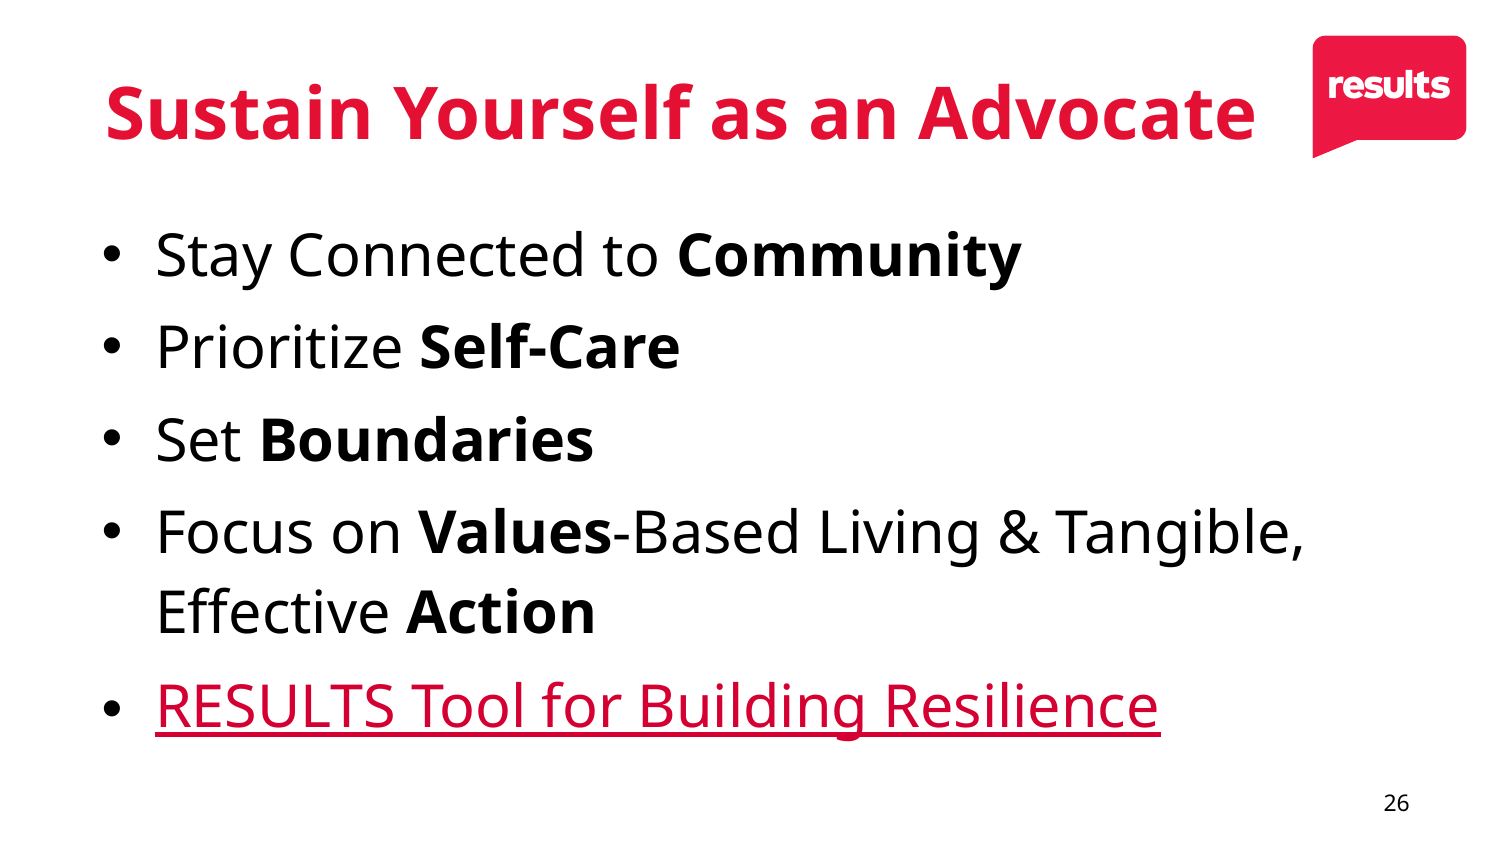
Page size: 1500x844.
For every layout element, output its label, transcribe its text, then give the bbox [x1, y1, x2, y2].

title Sustain Yourself as an Advocate [75, 33, 1290, 175]
list Stay Connected to Community Prioritize Self-Care Set Boundaries Focus on Values-Based Living & Tangible, Effective Action RESULTS Tool for Building Resilience [86, 199, 1437, 757]
slide_number 26 [1074, 782, 1425, 827]
picture [1289, 13, 1490, 175]
